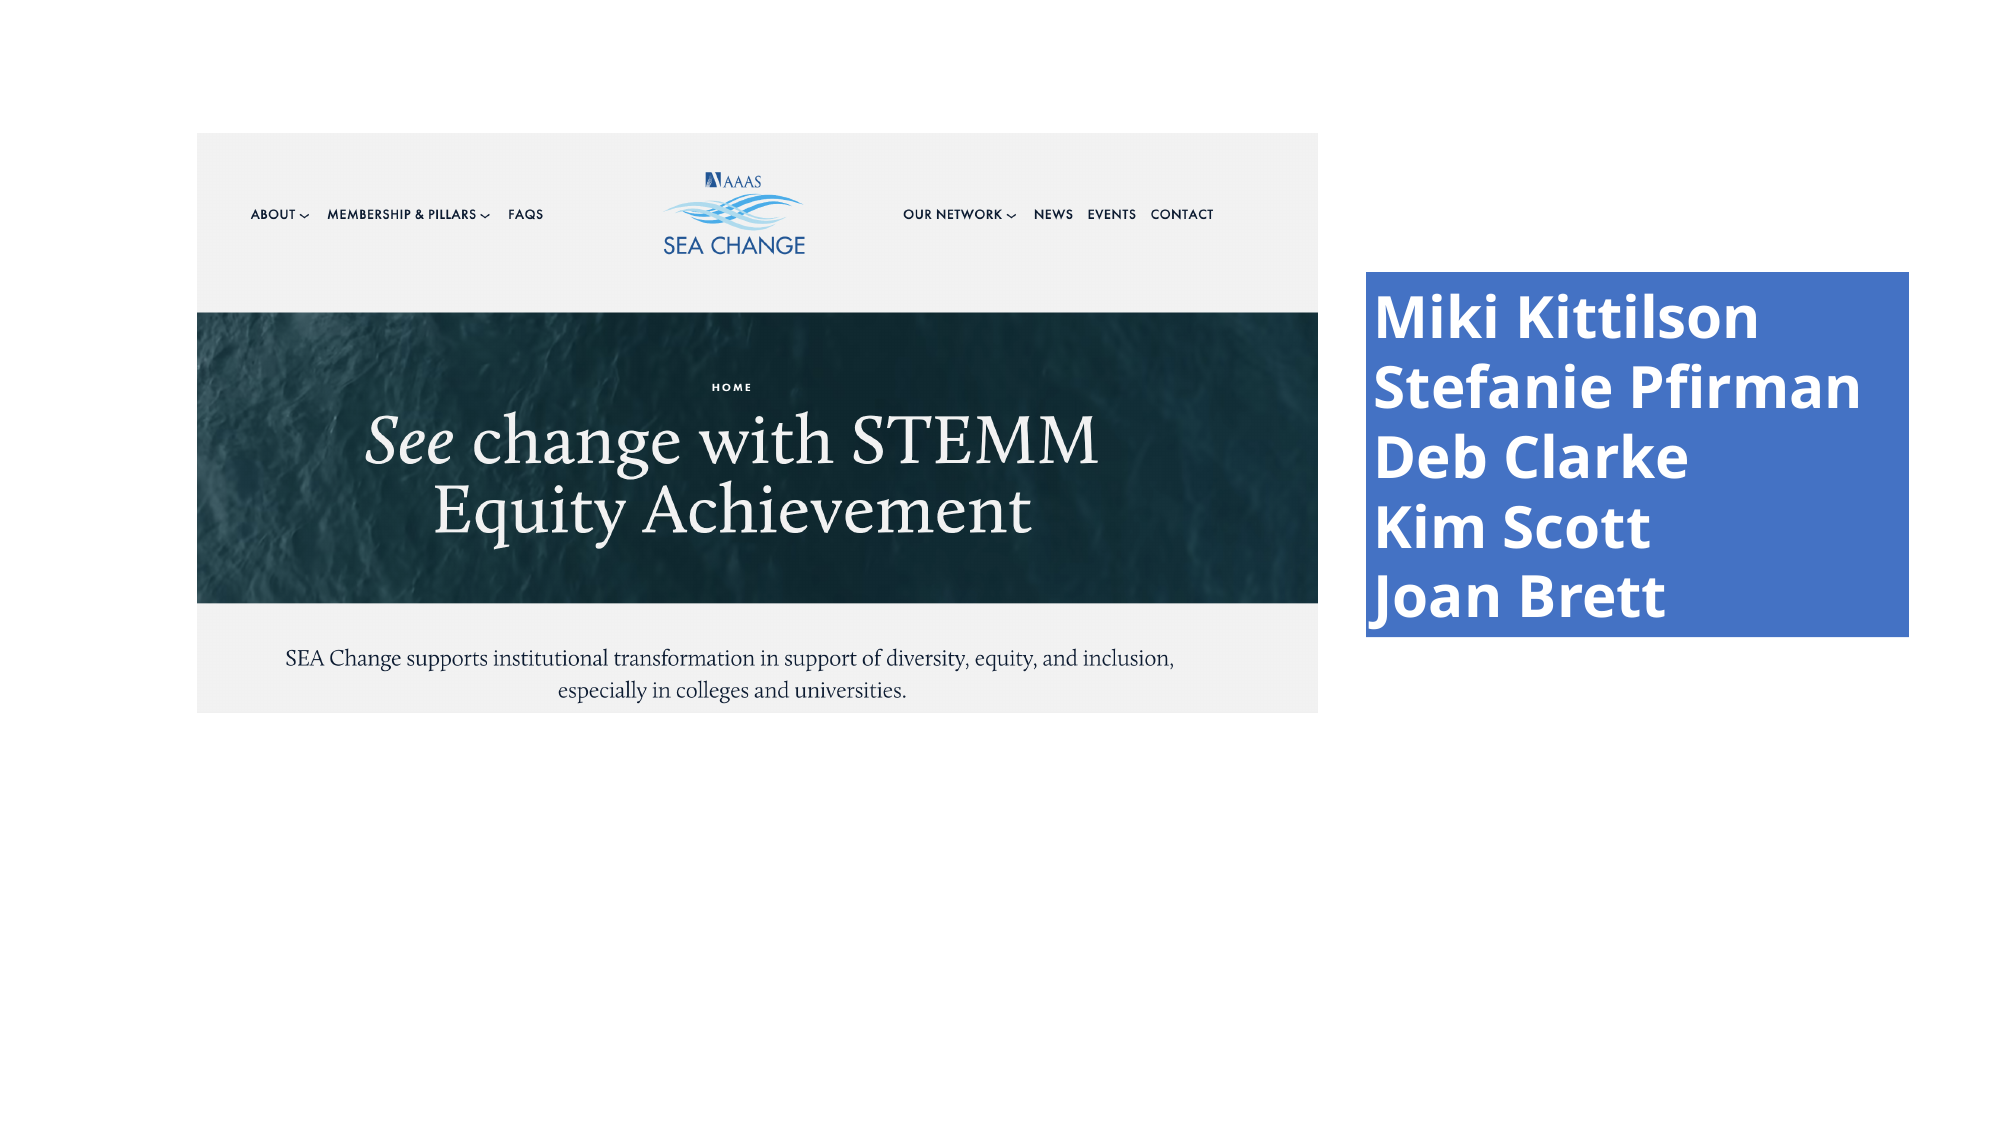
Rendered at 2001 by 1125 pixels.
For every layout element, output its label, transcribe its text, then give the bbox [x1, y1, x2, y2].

text_box Miki Kittilson Stefanie Pfirman Deb Clarke Kim Scott Joan Brett [1366, 272, 1909, 638]
picture [197, 133, 1318, 713]
